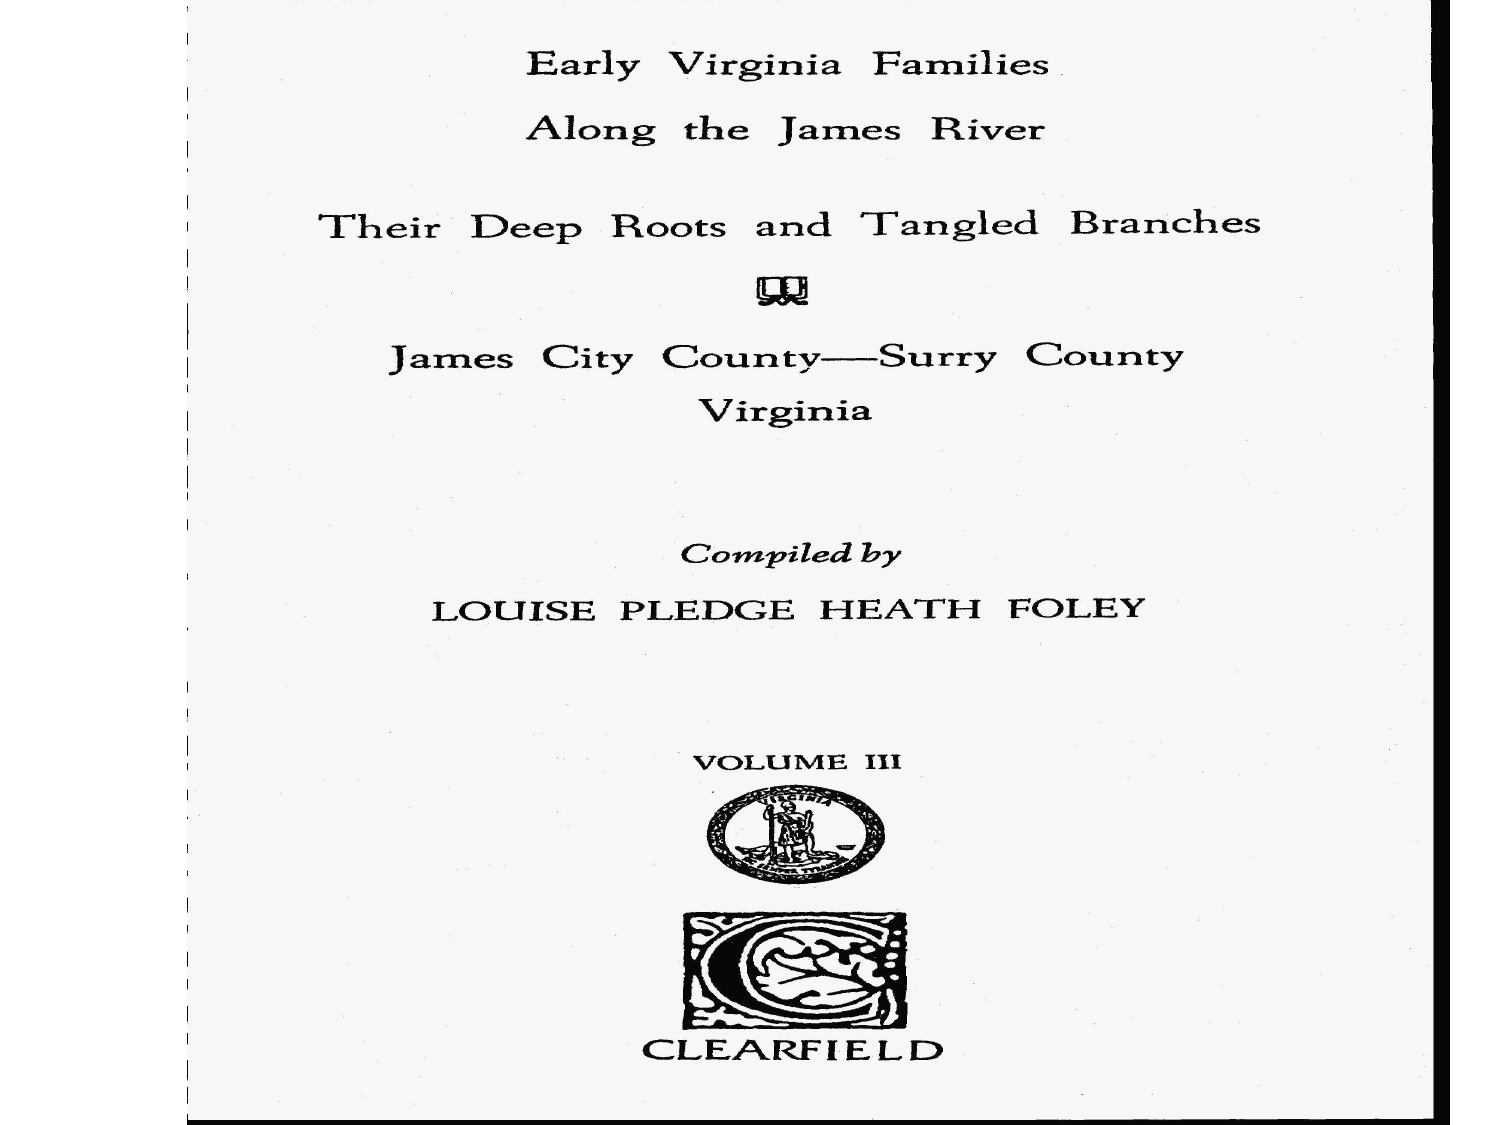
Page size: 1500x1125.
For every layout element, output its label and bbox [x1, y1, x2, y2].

list [187, 0, 1451, 1125]
